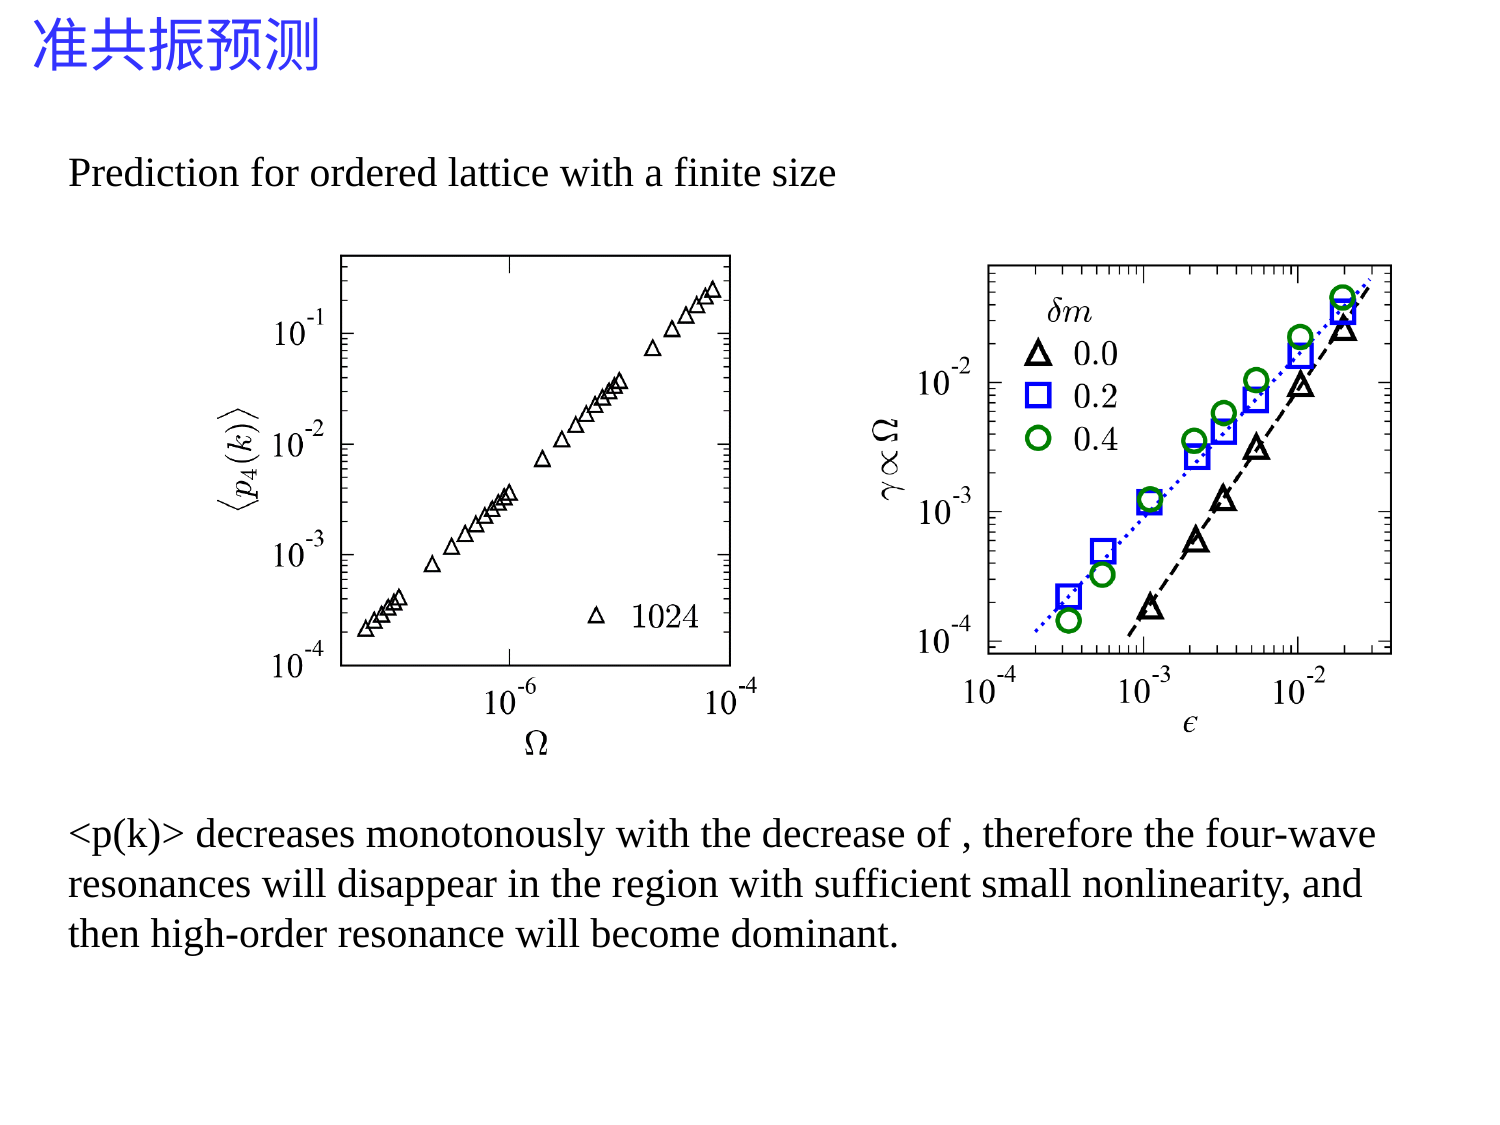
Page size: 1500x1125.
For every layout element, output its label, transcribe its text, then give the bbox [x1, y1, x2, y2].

picture [856, 243, 1426, 750]
picture [206, 220, 763, 777]
text_box 准共振预测 [16, 0, 338, 86]
list Prediction for ordered lattice with a finite size [53, 137, 1404, 199]
